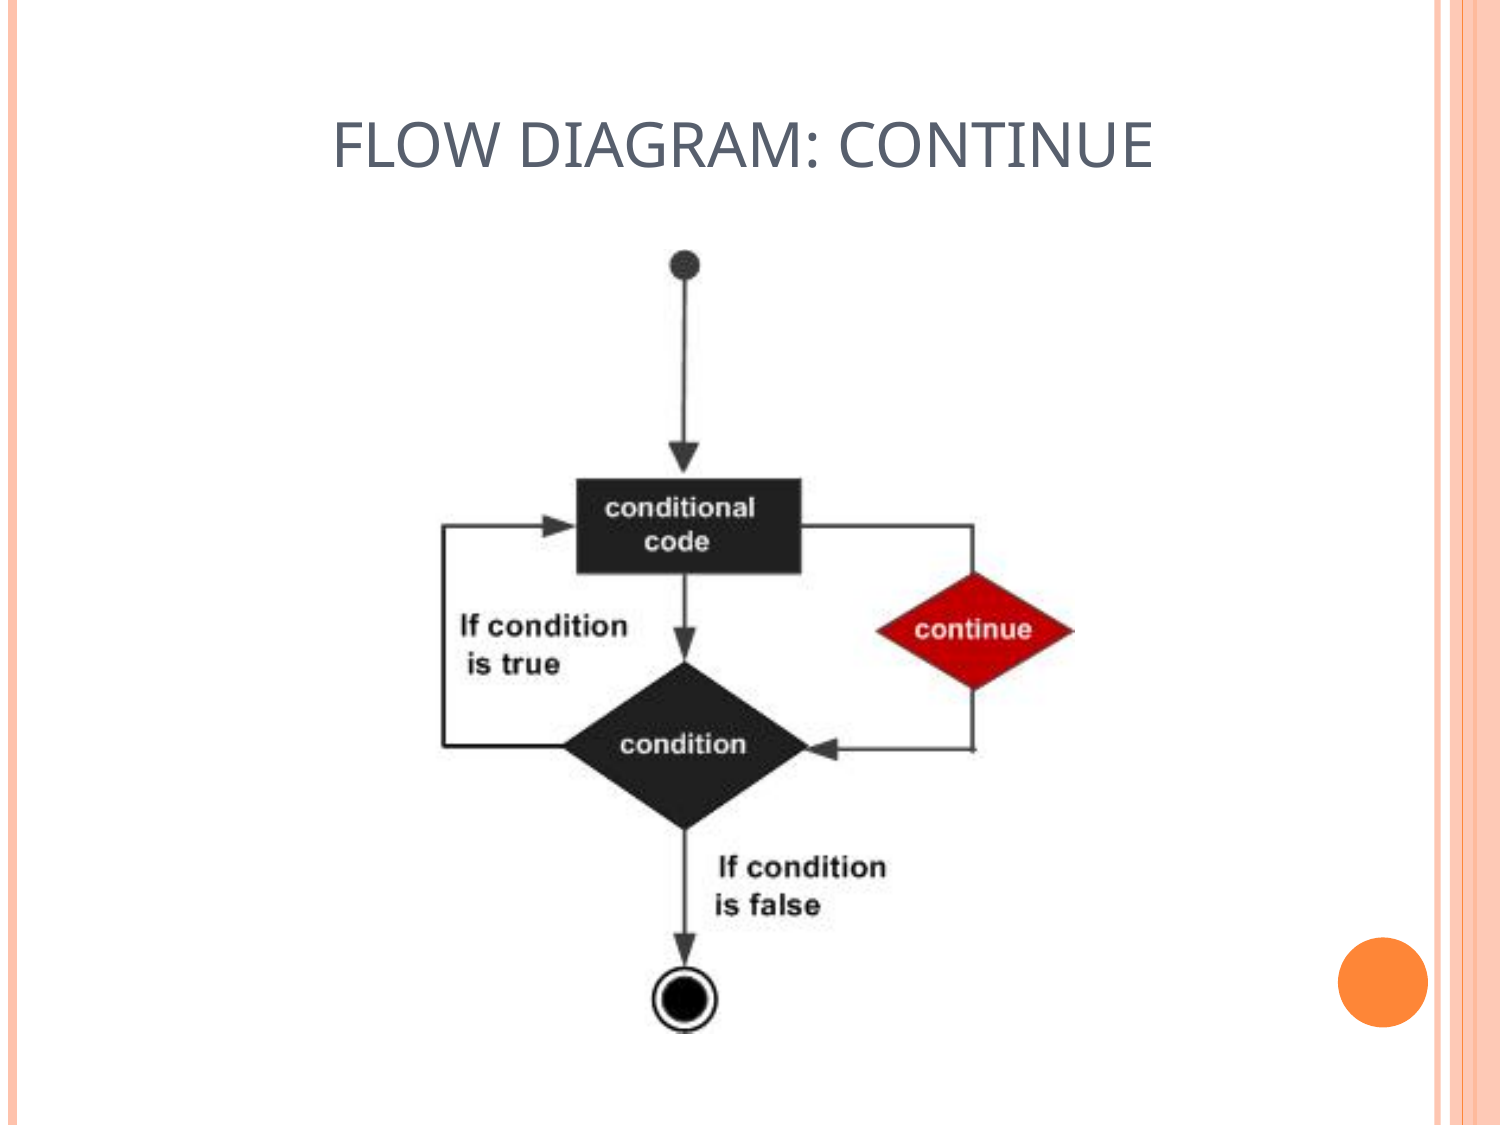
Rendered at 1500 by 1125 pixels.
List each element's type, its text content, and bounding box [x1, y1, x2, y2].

picture [399, 249, 1076, 1035]
title Flow Diagram: continue [75, 45, 1413, 188]
